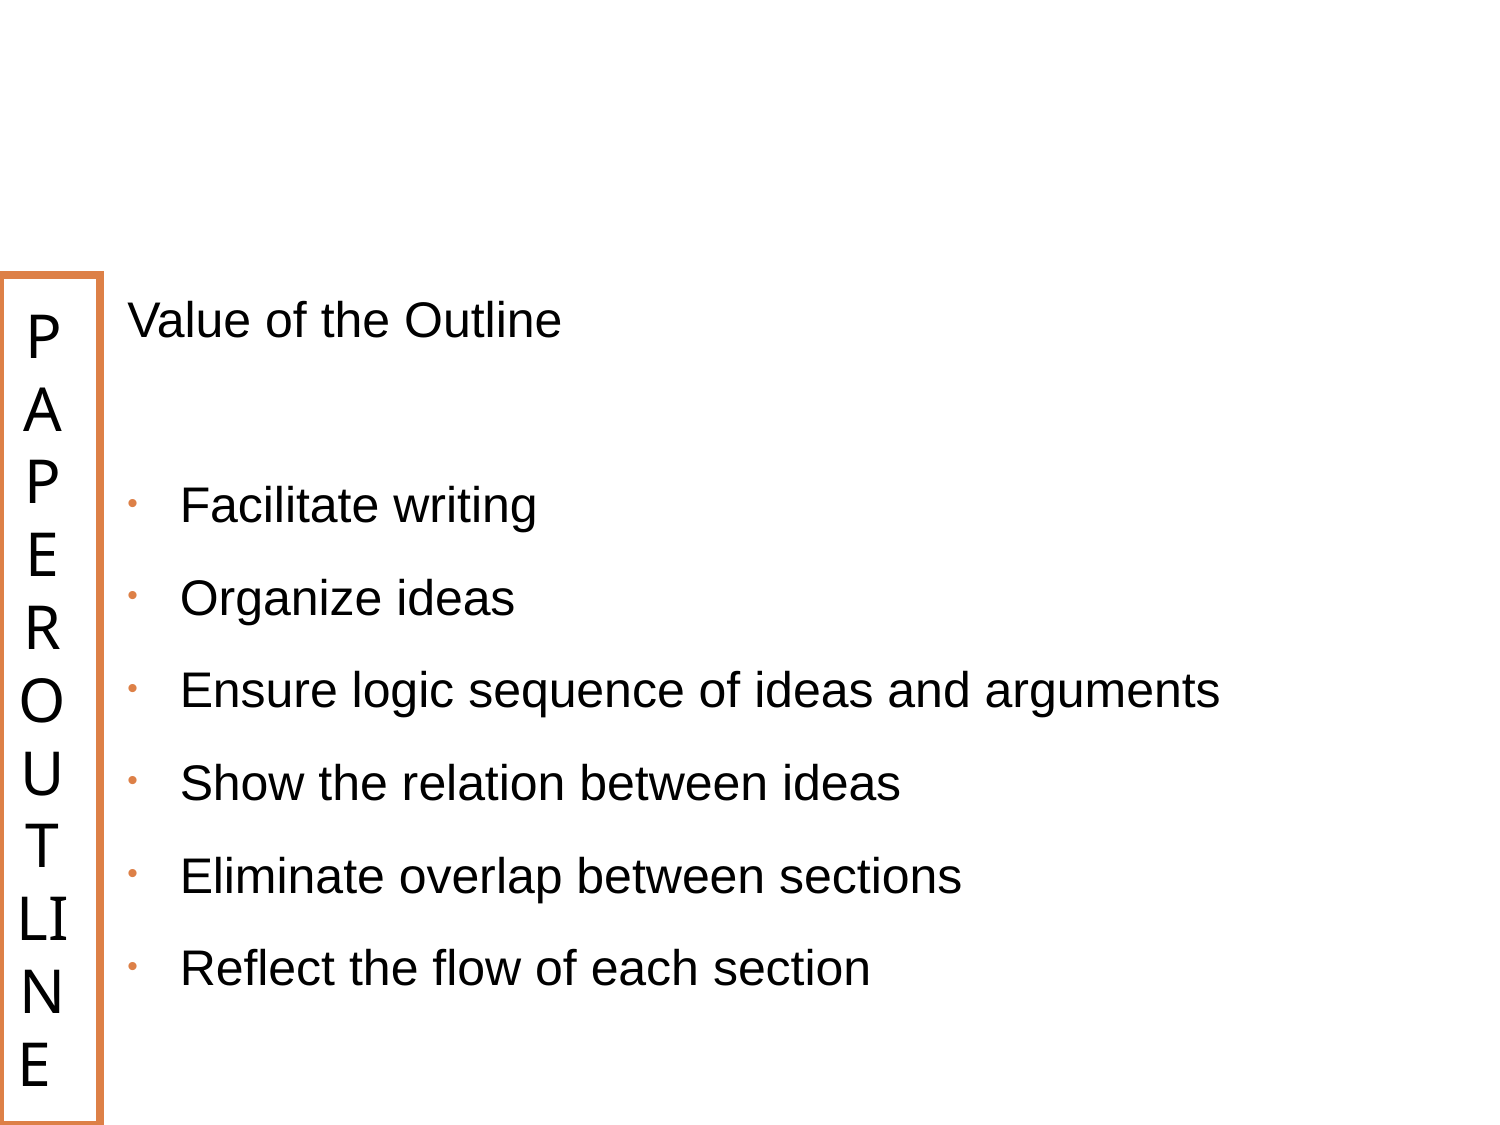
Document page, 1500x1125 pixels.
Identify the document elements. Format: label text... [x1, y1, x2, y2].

list Value of the Outline Facilitate writing Organize ideas Ensure logic sequence of ideas and arguments Show the relation between ideas Eliminate overlap between sections Reflect the flow of each section [112, 262, 1425, 1038]
list PAPER OUTLINE [0, 271, 104, 1125]
